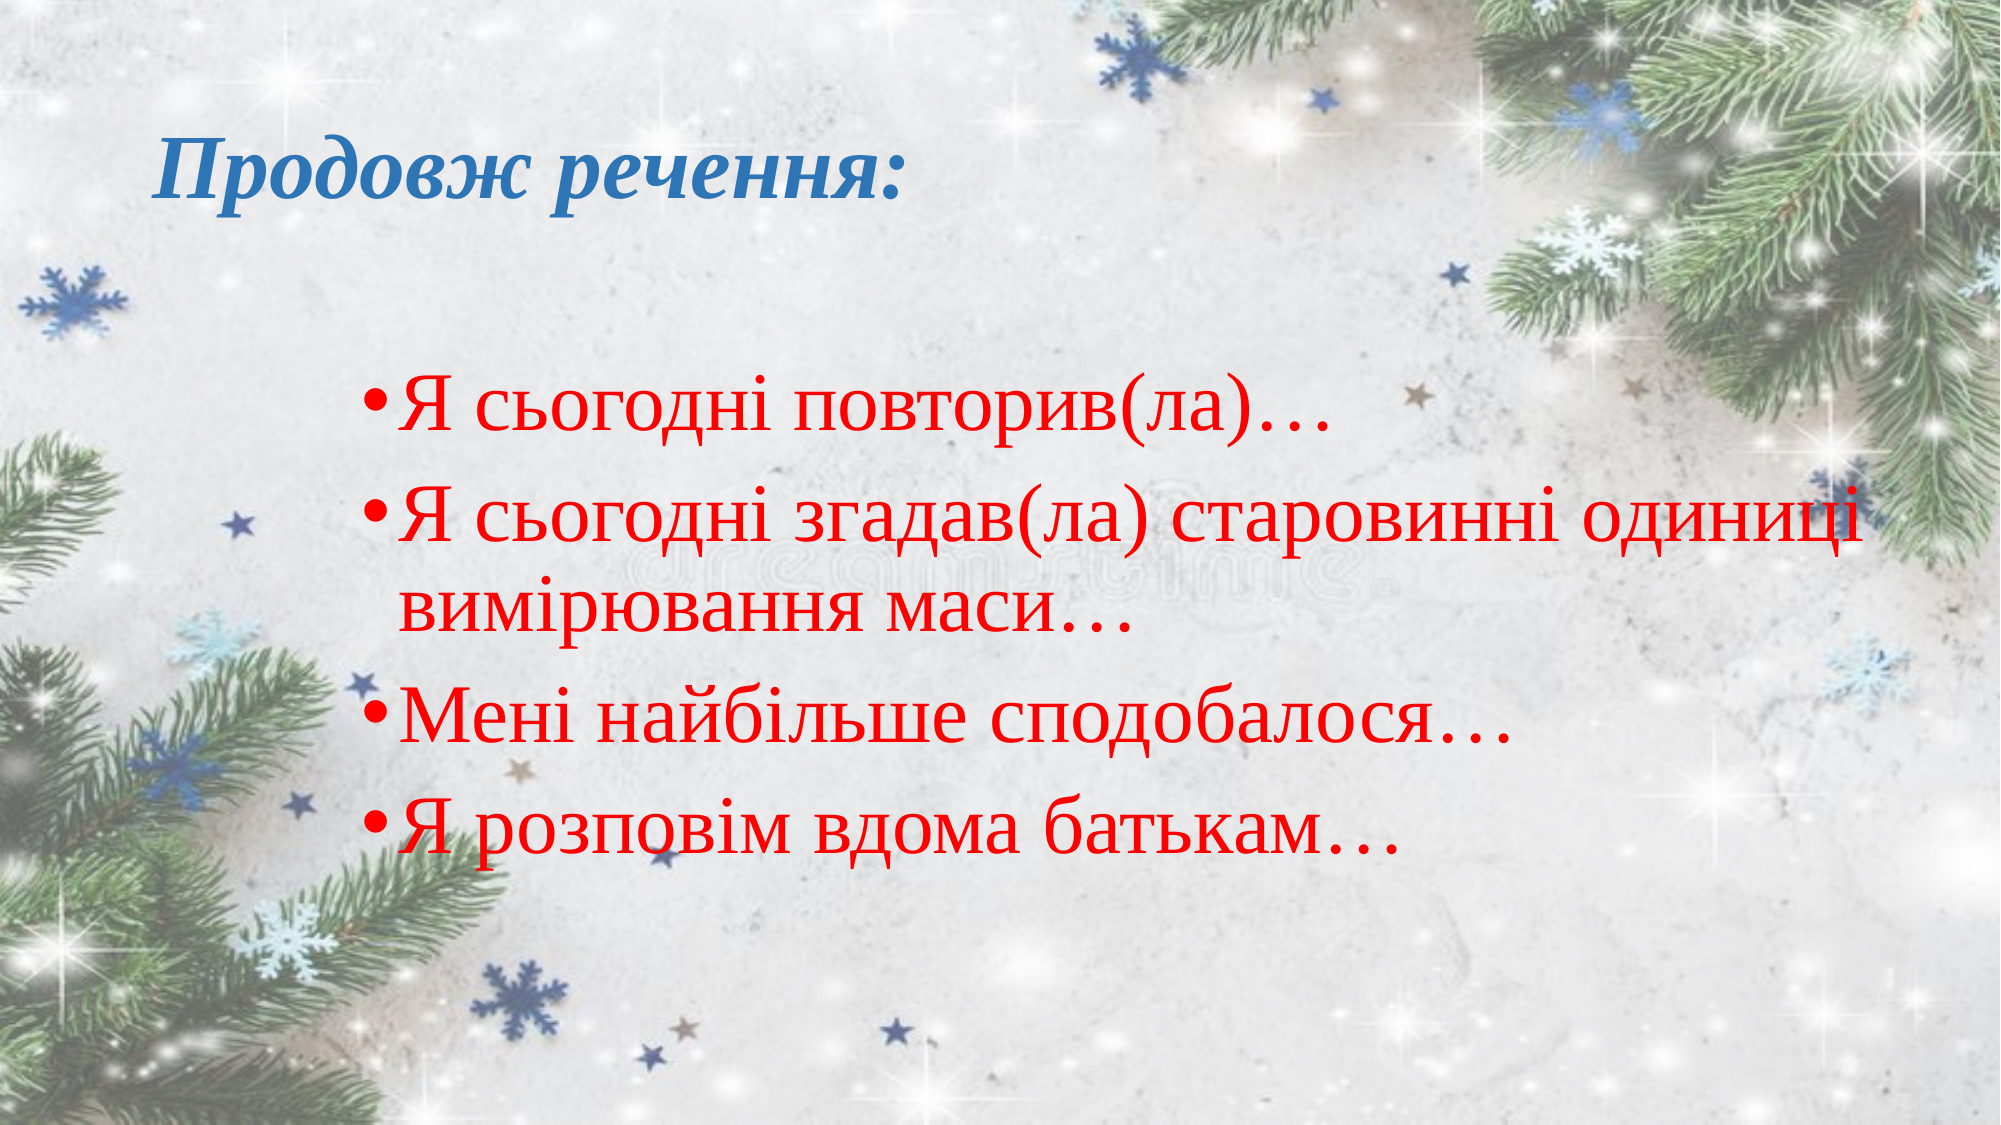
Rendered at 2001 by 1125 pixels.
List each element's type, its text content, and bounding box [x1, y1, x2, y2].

list Я сьогодні повторив(ла)… Я сьогодні згадав(ла) старовинні одиниці вимірювання маси… Мені найбільше сподобалося… Я розповім вдома батькам… [346, 351, 2000, 1066]
title Продовж речення: [137, 59, 1863, 278]
